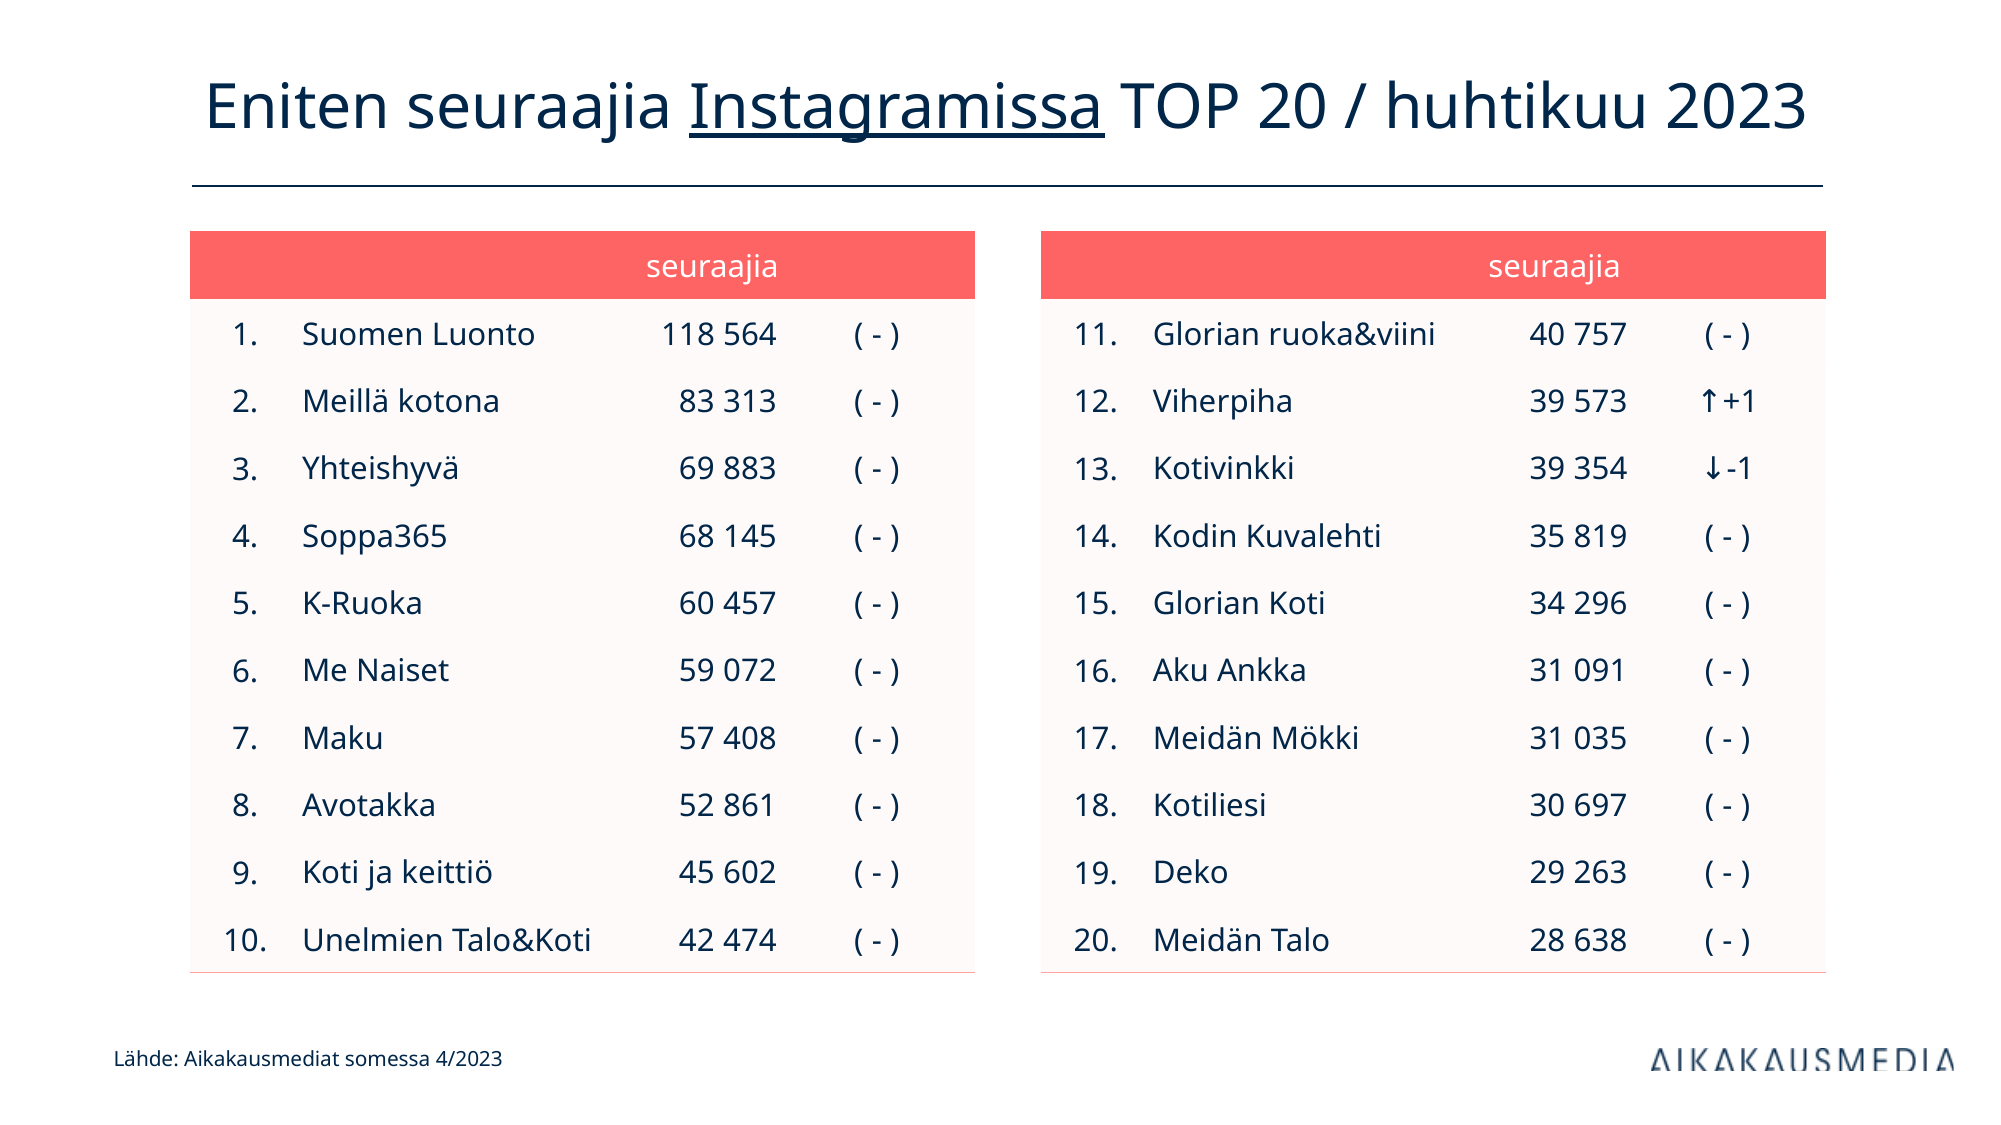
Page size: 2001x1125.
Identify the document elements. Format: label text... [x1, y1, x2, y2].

table_cell Glorian Koti [1151, 568, 1449, 635]
table_cell ( - ) [779, 905, 975, 972]
table_cell ( - ) [779, 635, 975, 703]
table_cell Soppa365 [301, 501, 599, 568]
table_cell 2. [190, 366, 301, 433]
table_cell Maku [301, 703, 599, 770]
table_cell 11. [1041, 299, 1151, 366]
title Eniten seuraajia Instagramissa TOP 20 / huhtikuu 2023 [137, 31, 1877, 185]
table_cell 40 757 [1449, 299, 1629, 366]
table_cell 31 035 [1449, 703, 1629, 770]
table_header [1629, 231, 1826, 299]
table_cell 7. [190, 703, 301, 770]
table_cell 30 697 [1449, 770, 1629, 837]
table_cell 34 296 [1449, 568, 1629, 635]
table_cell Koti ja keittiö [301, 837, 599, 905]
table_cell 20. [1041, 905, 1151, 972]
table_cell 14. [1041, 501, 1151, 568]
table_cell K-Ruoka [301, 568, 599, 635]
table_header [1041, 231, 1449, 299]
table_cell ↑+1 [1629, 366, 1826, 433]
table_cell 12. [1041, 366, 1151, 433]
table_cell 39 354 [1449, 433, 1629, 501]
table_header [190, 231, 599, 299]
table_cell Meidän Talo [1151, 905, 1449, 972]
table_cell 18. [1041, 770, 1151, 837]
table_cell ( - ) [779, 366, 975, 433]
table_cell 60 457 [599, 568, 779, 635]
table_cell 57 408 [599, 703, 779, 770]
table_cell ↓-1 [1629, 433, 1826, 501]
table_cell ( - ) [1629, 501, 1826, 568]
table_header seuraajia [1449, 231, 1629, 299]
table_cell 31 091 [1449, 635, 1629, 703]
table_cell 16. [1041, 635, 1151, 703]
table_cell Avotakka [301, 770, 599, 837]
table_cell ( - ) [779, 770, 975, 837]
table_cell ( - ) [1629, 635, 1826, 703]
table_cell 29 263 [1449, 837, 1629, 905]
table_cell Kodin Kuvalehti [1151, 501, 1449, 568]
table_cell ( - ) [1629, 837, 1826, 905]
table_cell 59 072 [599, 635, 779, 703]
table_cell ( - ) [779, 299, 975, 366]
table_cell Glorian ruoka&viini [1151, 299, 1449, 366]
table_cell ( - ) [779, 433, 975, 501]
table_cell Kotiliesi [1151, 770, 1449, 837]
table_cell 52 861 [599, 770, 779, 837]
table_cell ( - ) [779, 568, 975, 635]
table_cell Aku Ankka [1151, 635, 1449, 703]
table_cell 4. [190, 501, 301, 568]
table_cell Suomen Luonto [301, 299, 599, 366]
table_cell 17. [1041, 703, 1151, 770]
table_cell ( - ) [1629, 703, 1826, 770]
table_cell 83 313 [599, 366, 779, 433]
table_cell 1. [190, 299, 301, 366]
table_cell 42 474 [599, 905, 779, 972]
table_cell 28 638 [1449, 905, 1629, 972]
table_cell Viherpiha [1151, 366, 1449, 433]
table_cell 9. [190, 837, 301, 905]
table_cell ( - ) [1629, 299, 1826, 366]
table_cell 118 564 [599, 299, 779, 366]
table_header seuraajia [599, 231, 779, 299]
table_cell 45 602 [599, 837, 779, 905]
table_cell 39 573 [1449, 366, 1629, 433]
table_cell 5. [190, 568, 301, 635]
table_cell 3. [190, 433, 301, 501]
table_cell ( - ) [1629, 568, 1826, 635]
table_cell 15. [1041, 568, 1151, 635]
table_cell Deko [1151, 837, 1449, 905]
table_cell ( - ) [1629, 905, 1826, 972]
table_cell 8. [190, 770, 301, 837]
table_header [779, 231, 975, 299]
table_cell 6. [190, 635, 301, 703]
table_cell ( - ) [779, 837, 975, 905]
table_cell Meidän Mökki [1151, 703, 1449, 770]
table_cell ( - ) [1629, 770, 1826, 837]
table_cell Yhteishyvä [301, 433, 599, 501]
table_cell 19. [1041, 837, 1151, 905]
table_cell Kotivinkki [1151, 433, 1449, 501]
table_cell Meillä kotona [301, 366, 599, 433]
table_cell 35 819 [1449, 501, 1629, 568]
table_cell 10. [190, 905, 301, 972]
table_cell Me Naiset [301, 635, 599, 703]
table_cell 68 145 [599, 501, 779, 568]
table_cell ( - ) [779, 703, 975, 770]
table_cell 13. [1041, 433, 1151, 501]
table_cell Unelmien Talo&Koti [301, 905, 599, 972]
table_cell 69 883 [599, 433, 779, 501]
table_cell ( - ) [779, 501, 975, 568]
